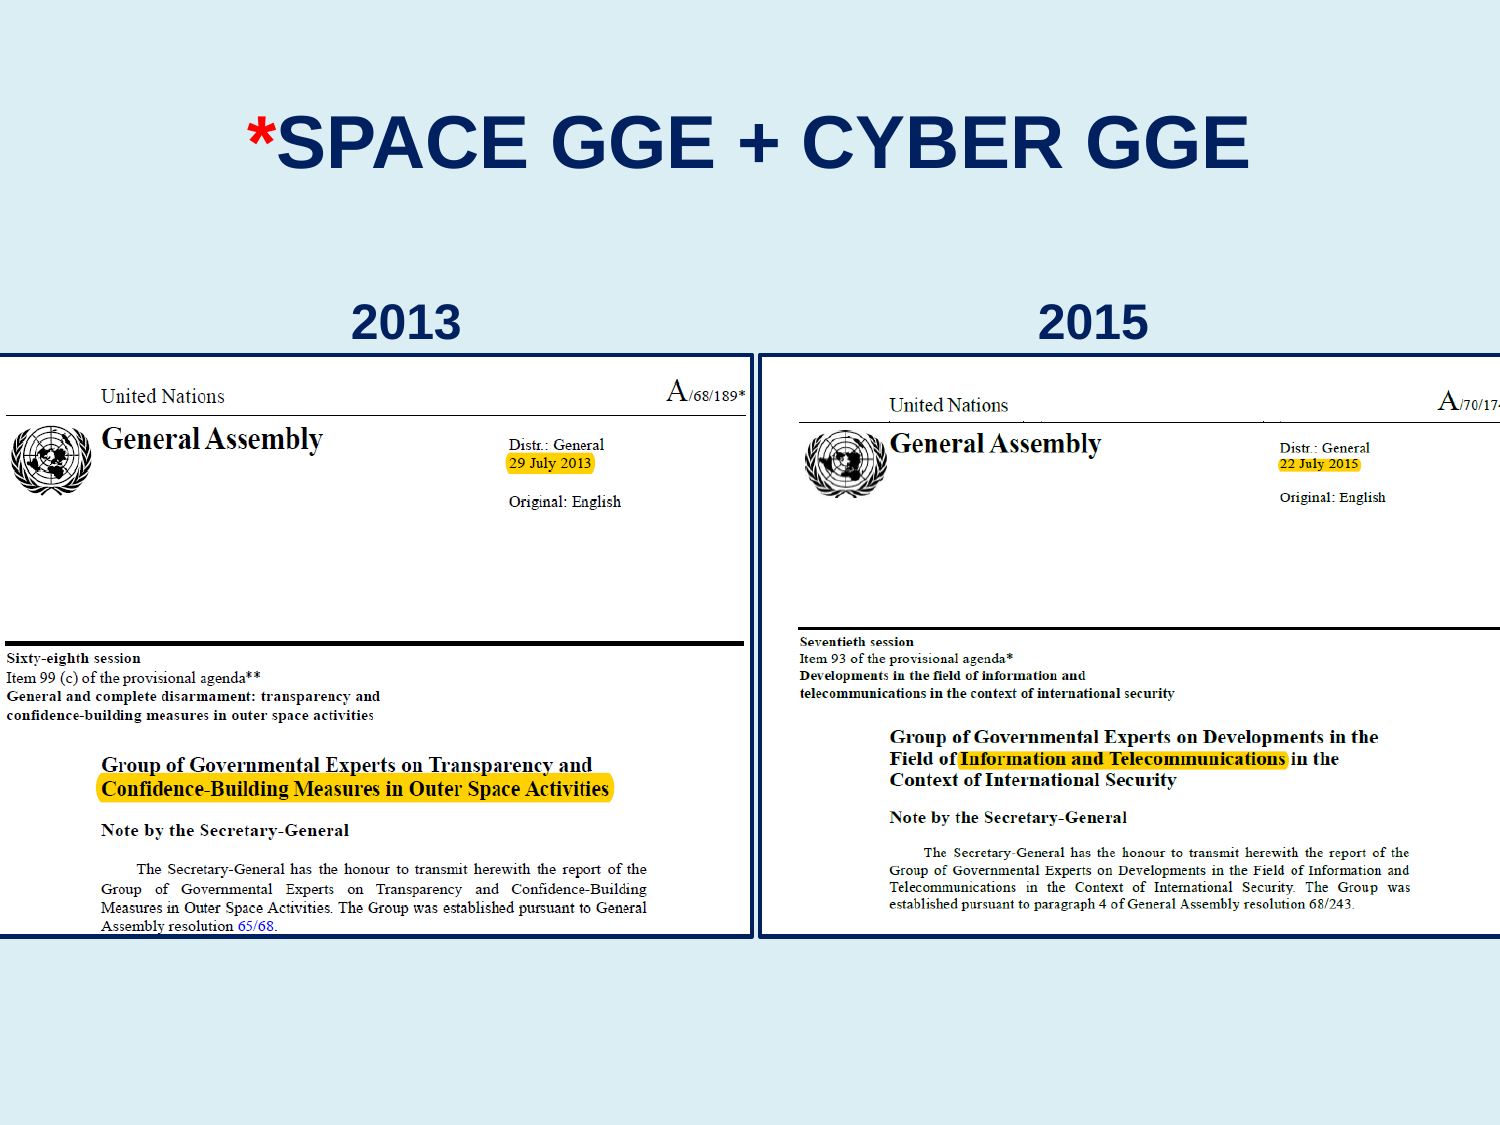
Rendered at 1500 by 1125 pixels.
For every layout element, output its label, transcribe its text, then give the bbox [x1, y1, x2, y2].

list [761, 356, 1500, 935]
title *SPACE GGE + CYBER GGE [75, 45, 1425, 233]
list 2015 [761, 251, 1425, 353]
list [0, 356, 751, 935]
list 2013 [75, 251, 738, 353]
